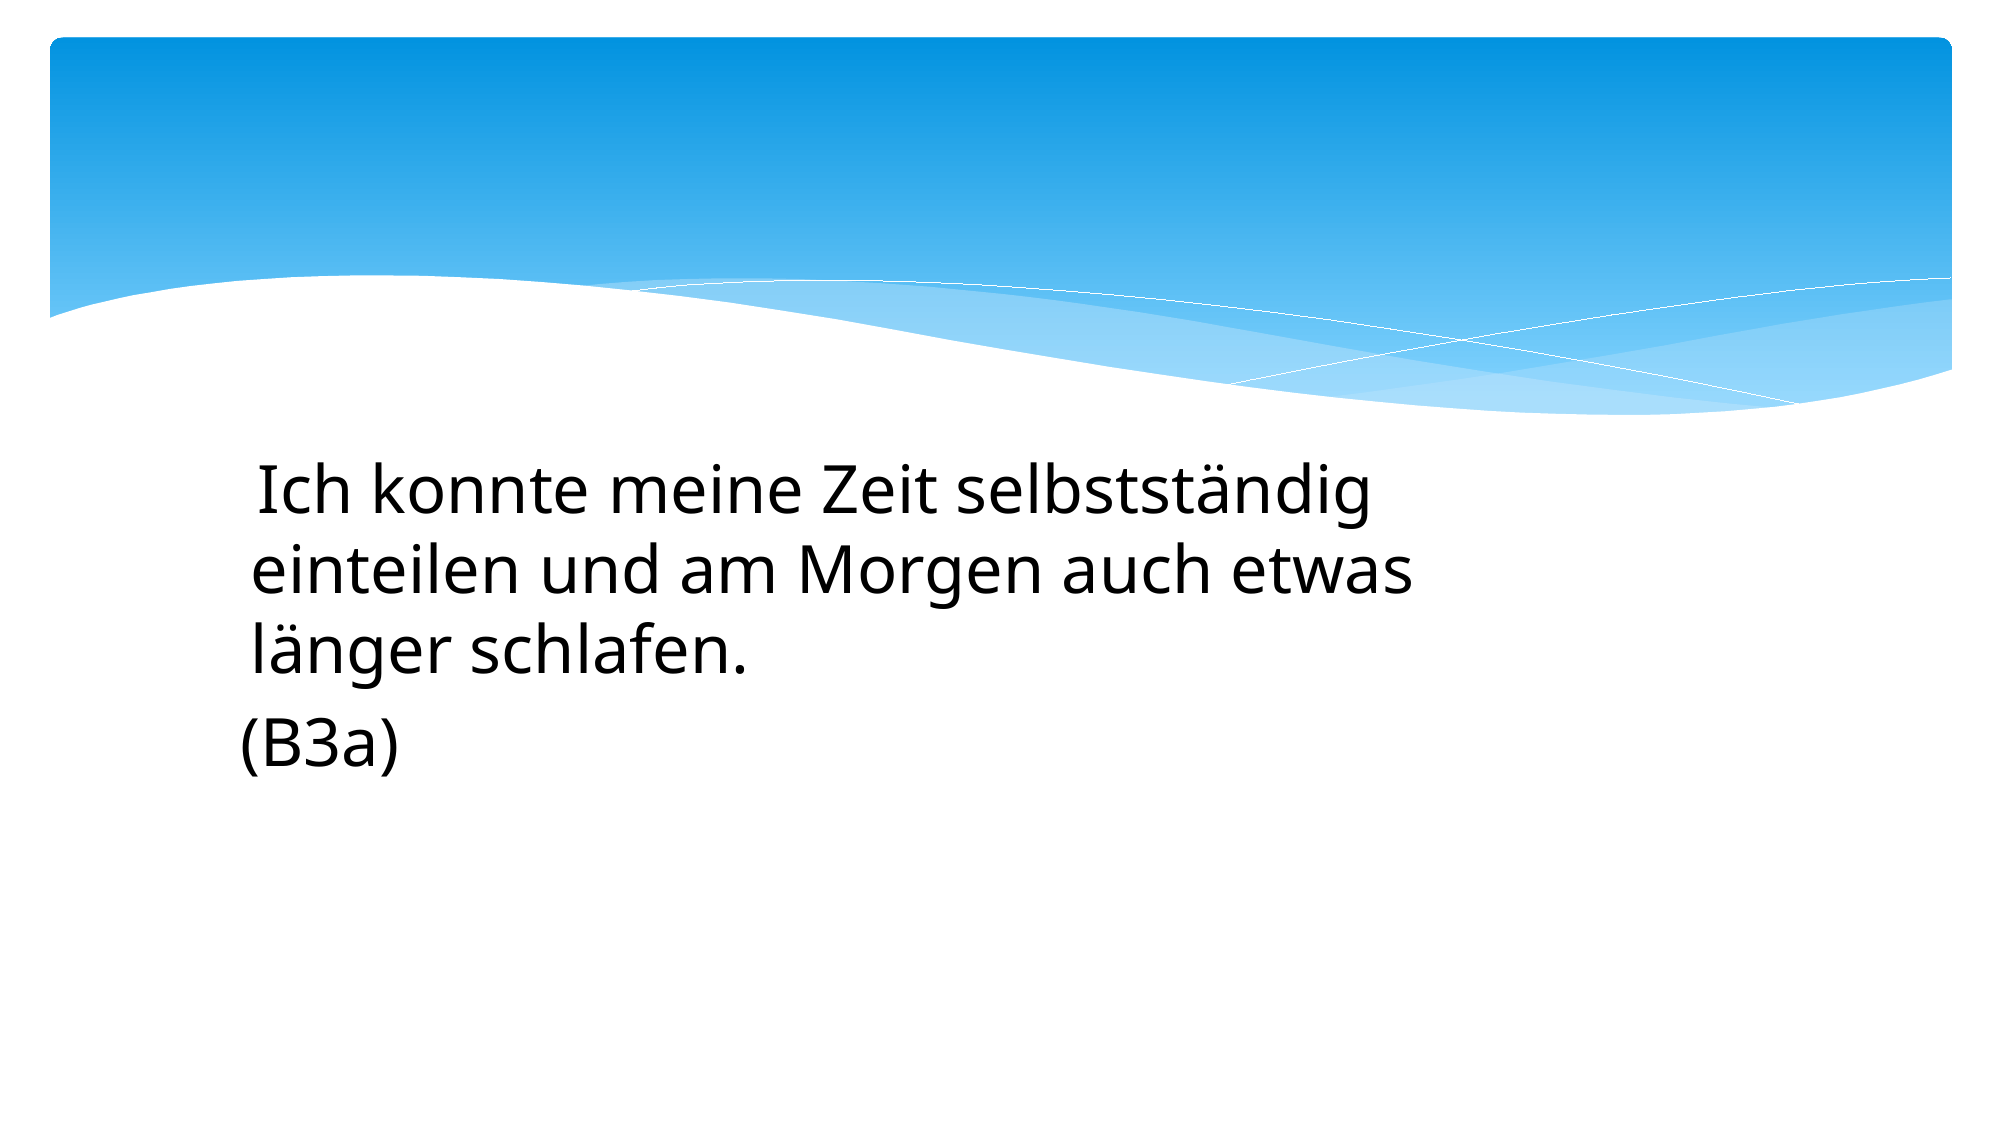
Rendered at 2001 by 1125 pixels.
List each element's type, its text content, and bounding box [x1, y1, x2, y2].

list Ich konnte meine Zeit selbstständig einteilen und am Morgen auch etwas länger schlafen. (B3a) [190, 438, 1812, 1005]
